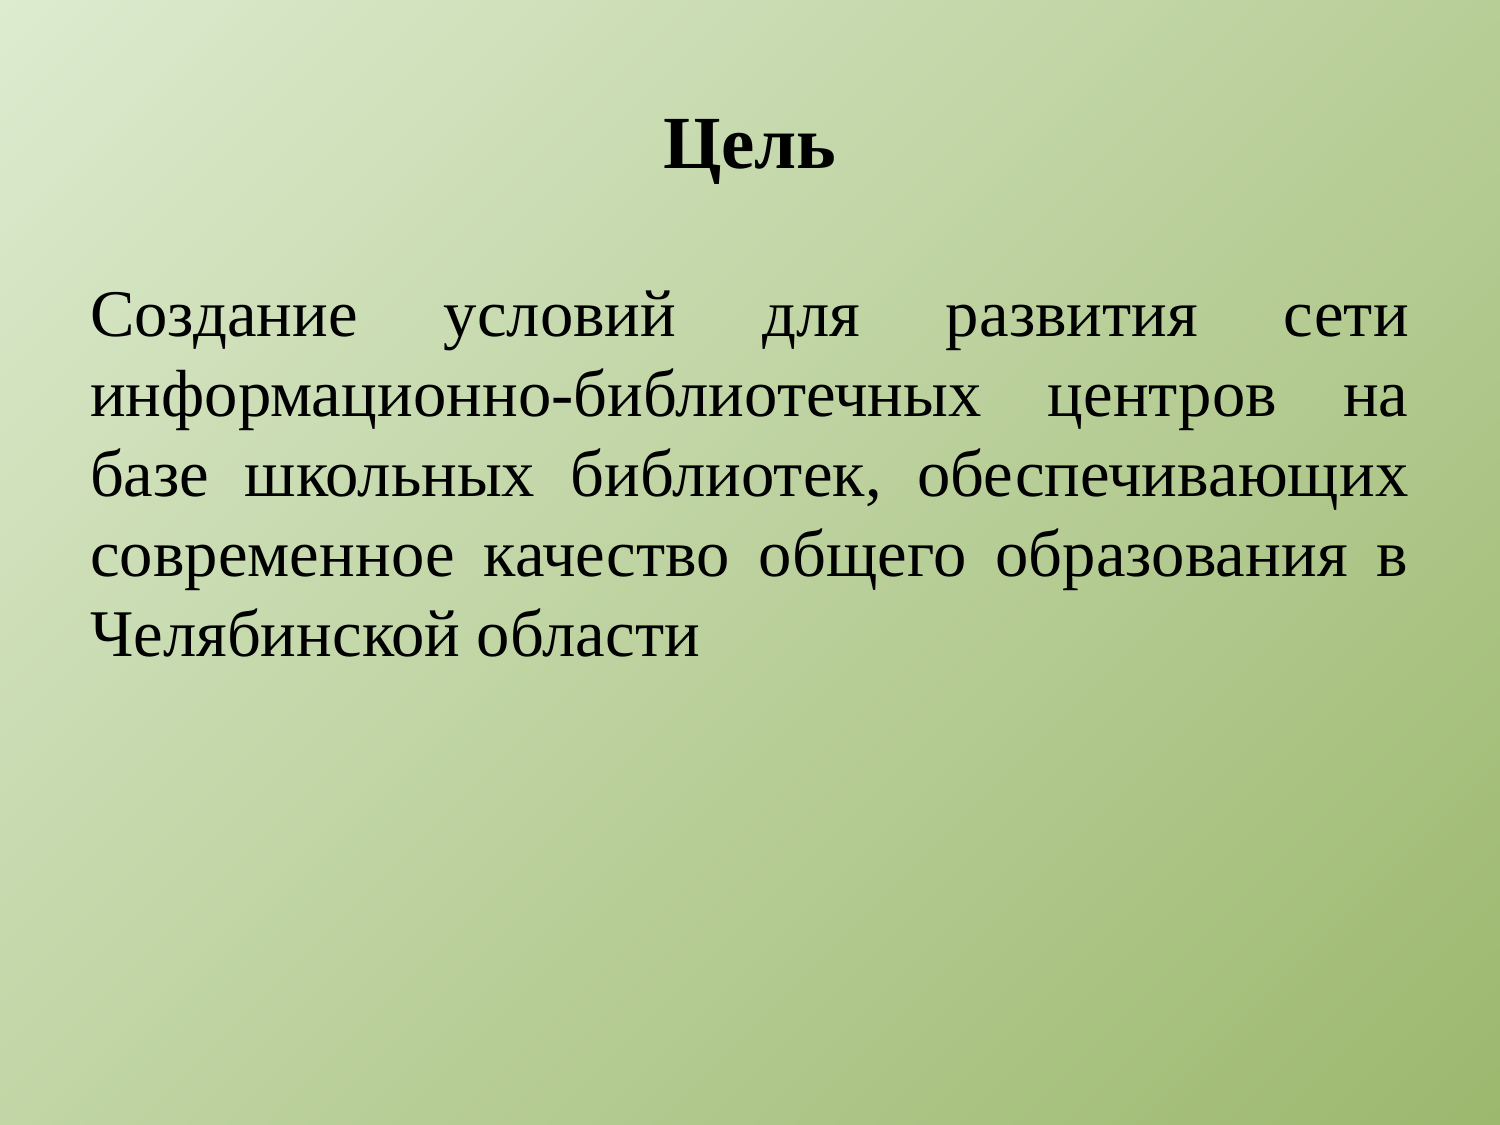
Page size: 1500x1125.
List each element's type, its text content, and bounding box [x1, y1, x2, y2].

title Цель [75, 45, 1425, 233]
list Создание условий для развития сети информационно-библиотечных центров на базе школьных библиотек, обеспечивающих современное качество общего образования в Челябинской области [75, 262, 1425, 1005]
